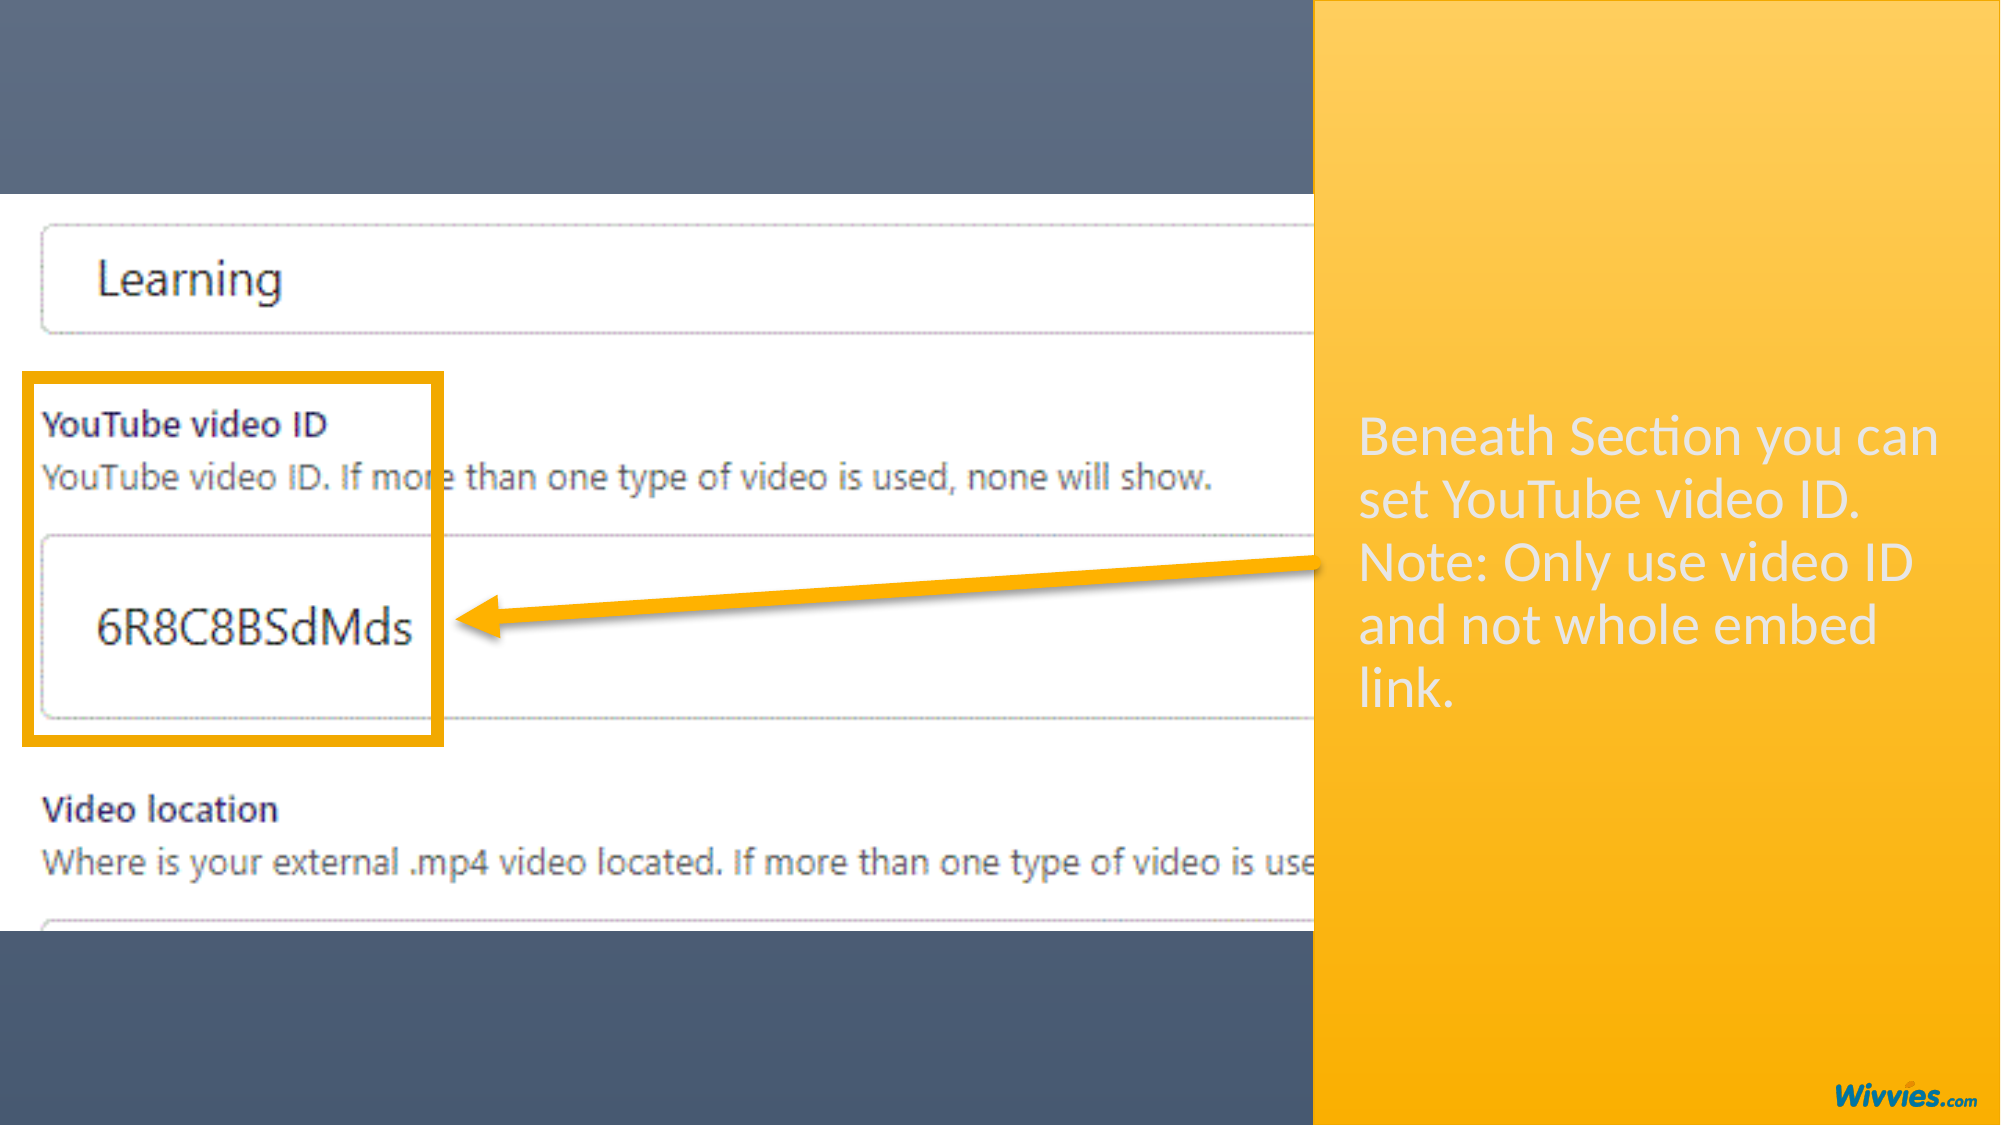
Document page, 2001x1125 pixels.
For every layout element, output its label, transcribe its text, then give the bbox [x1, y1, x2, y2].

picture [0, 0, 1314, 1125]
list Beneath Section you can set YouTube video ID. Note: Only use video ID and not whole embed link. [1314, 0, 2000, 1125]
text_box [455, 562, 1314, 620]
